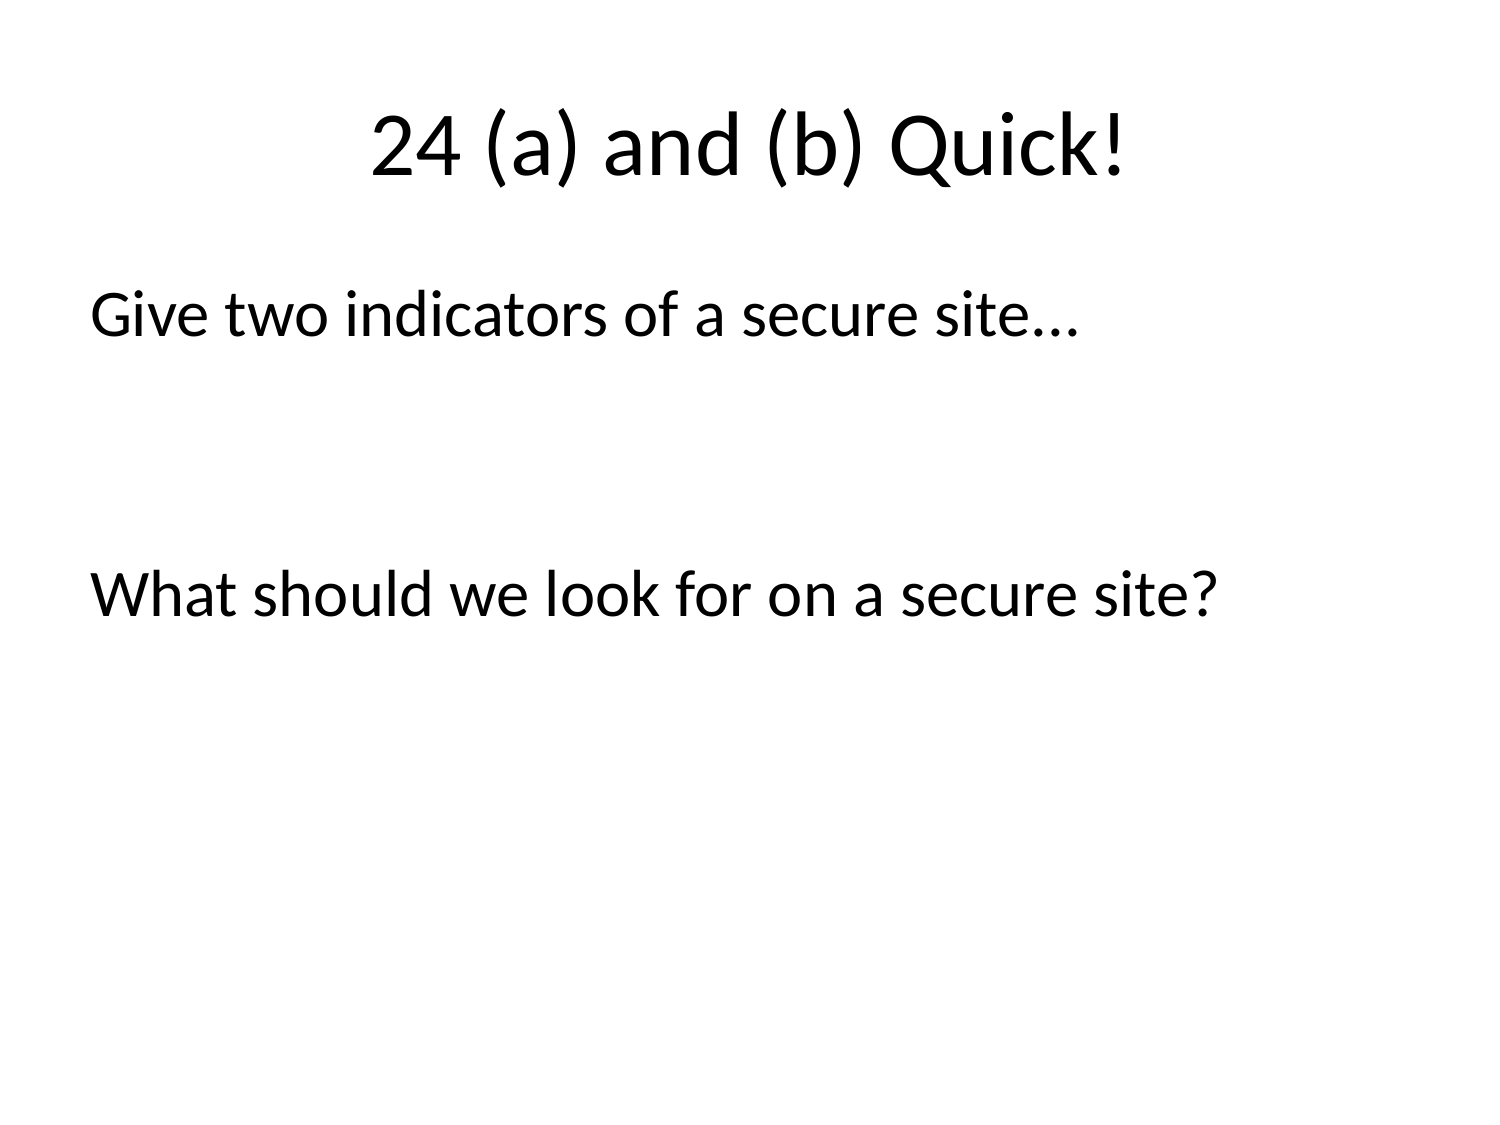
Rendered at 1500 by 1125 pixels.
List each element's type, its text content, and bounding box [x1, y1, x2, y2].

list Give two indicators of a secure site... What should we look for on a secure site? [75, 262, 1425, 1005]
title 24 (a) and (b) Quick! [75, 45, 1425, 233]
